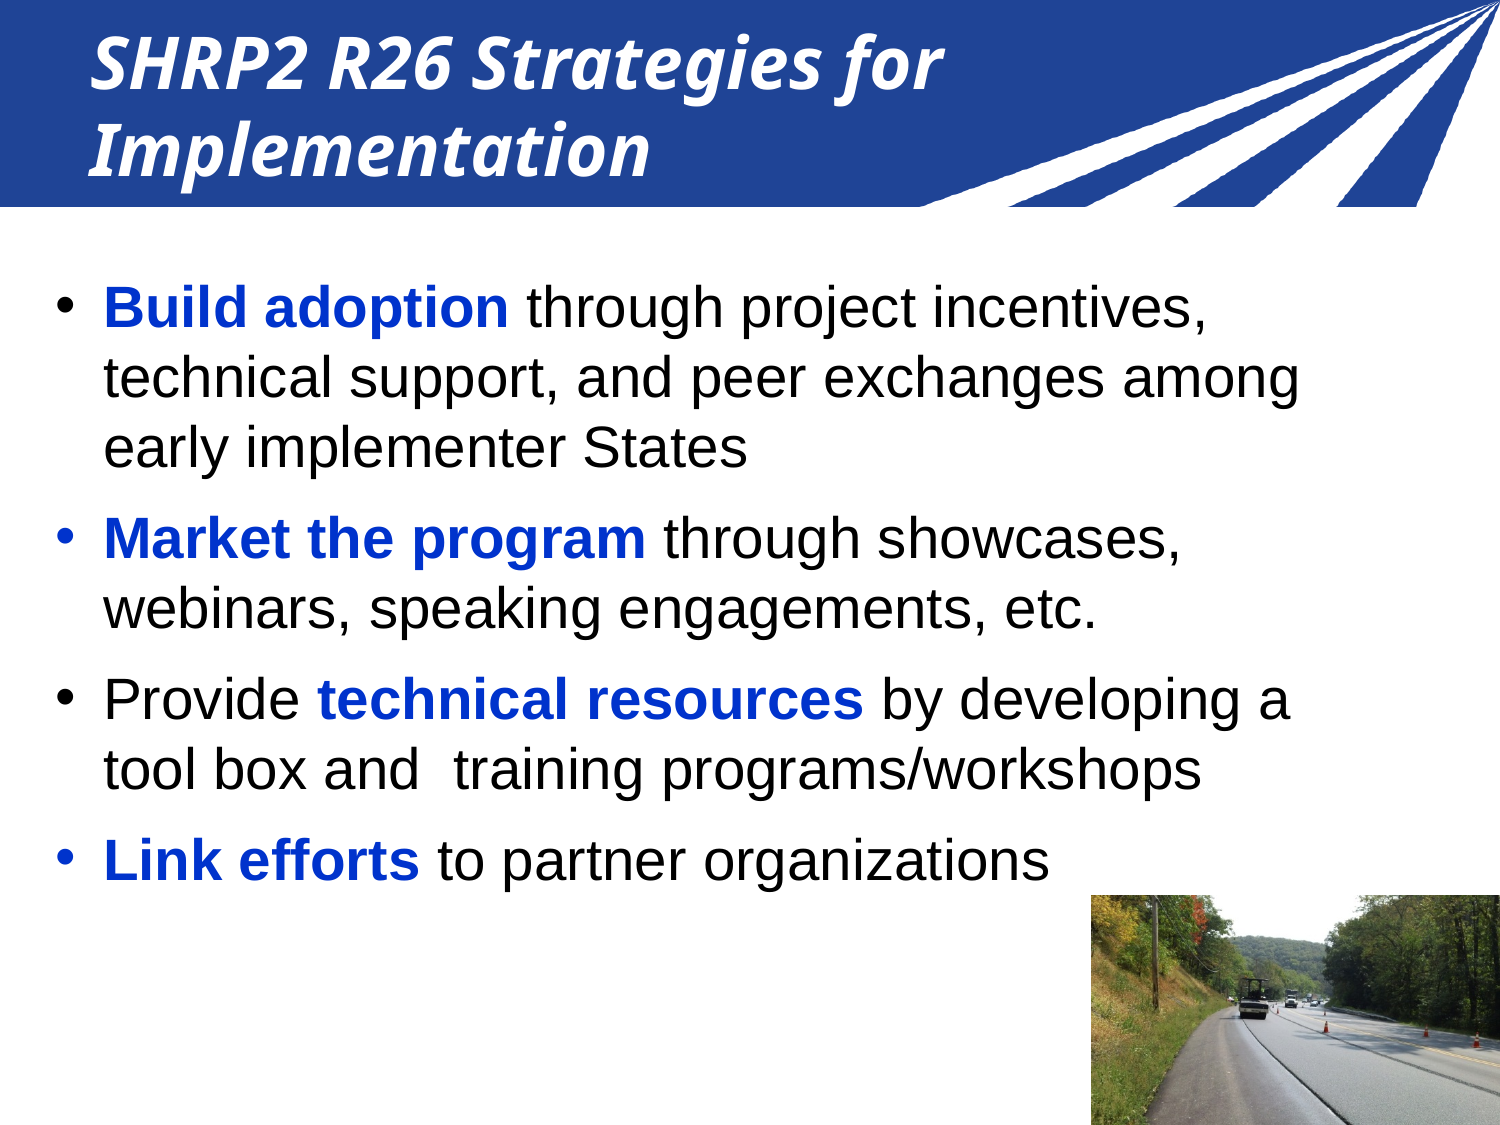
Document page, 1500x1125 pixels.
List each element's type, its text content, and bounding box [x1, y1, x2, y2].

picture [0, 0, 1500, 207]
picture [1091, 895, 1500, 1125]
list Build adoption through project incentives, technical support, and peer exchanges among early implementer States Market the program through showcases, webinars, speaking engagements, etc. Provide technical resources by developing a tool box and training programs/workshops Link efforts to partner organizations [40, 236, 1417, 1022]
title SHRP2 R26 Strategies for Implementation [74, 44, 1426, 163]
